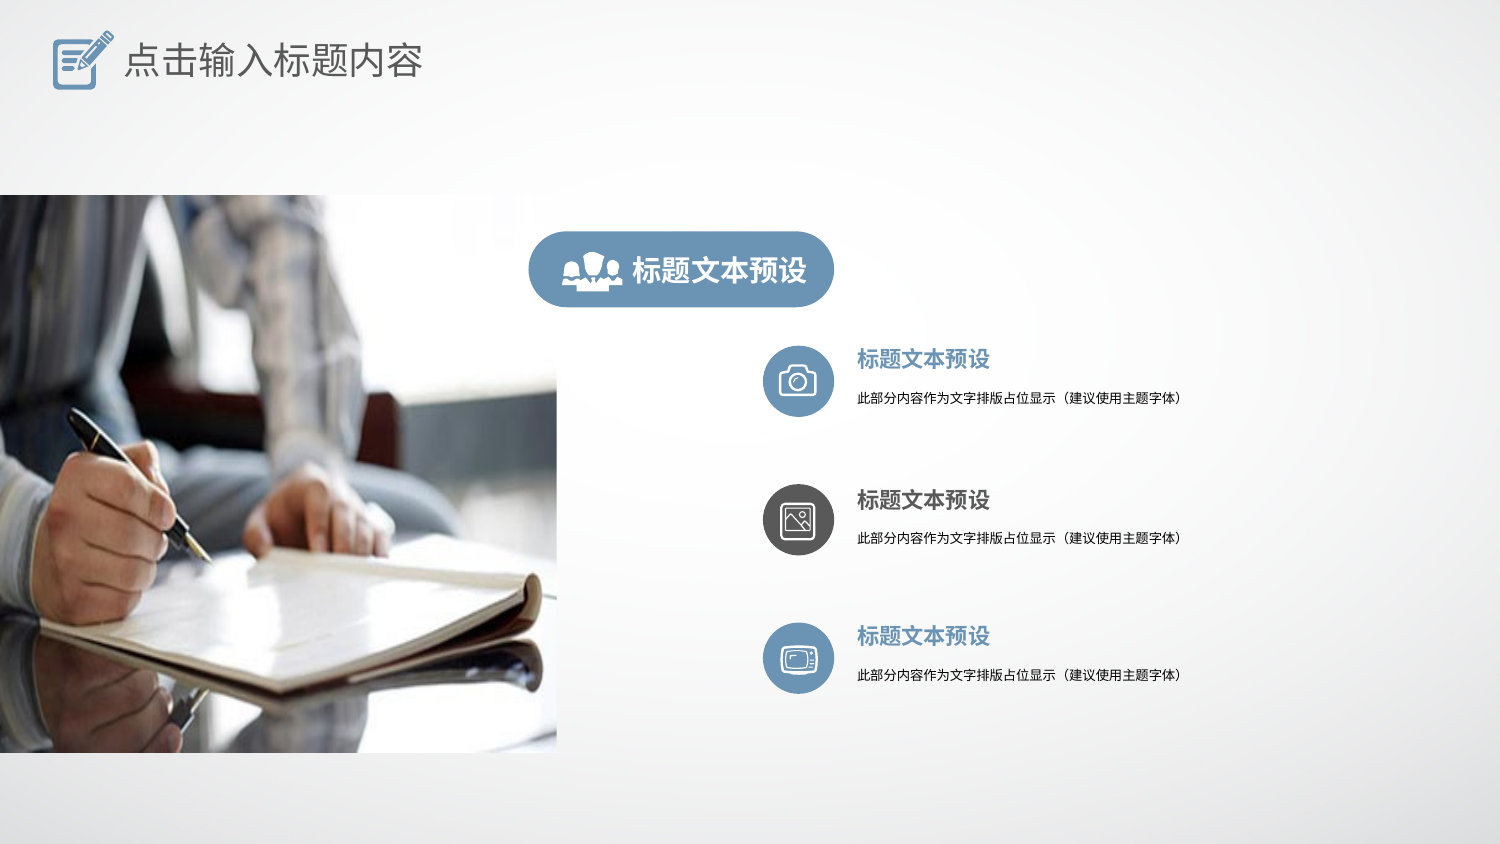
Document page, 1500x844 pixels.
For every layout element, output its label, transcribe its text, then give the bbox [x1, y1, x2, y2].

text_box [785, 650, 809, 669]
text_box 标题文本预设 [833, 614, 1412, 656]
text_box [780, 502, 816, 541]
text_box [778, 364, 817, 397]
text_box [784, 507, 811, 532]
text_box 此部分内容作为文字排版占位显示（建议使用主题字体） [833, 379, 1412, 414]
text_box 标题文本预设 [833, 337, 1412, 379]
text_box [788, 372, 808, 392]
text_box 此部分内容作为文字排版占位显示（建议使用主题字体） [833, 656, 1412, 691]
text_box [780, 645, 818, 675]
text_box [760, 620, 833, 696]
text_box [0, 194, 559, 755]
text_box [760, 343, 833, 420]
picture [0, 0, 1500, 844]
text_box 点击输入标题内容 [123, 28, 474, 91]
text_box 此部分内容作为文字排版占位显示（建议使用主题字体） [833, 520, 1412, 555]
text_box [760, 482, 833, 558]
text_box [528, 231, 835, 308]
text_box 标题文本预设 [833, 478, 1412, 520]
text_box [789, 654, 797, 660]
